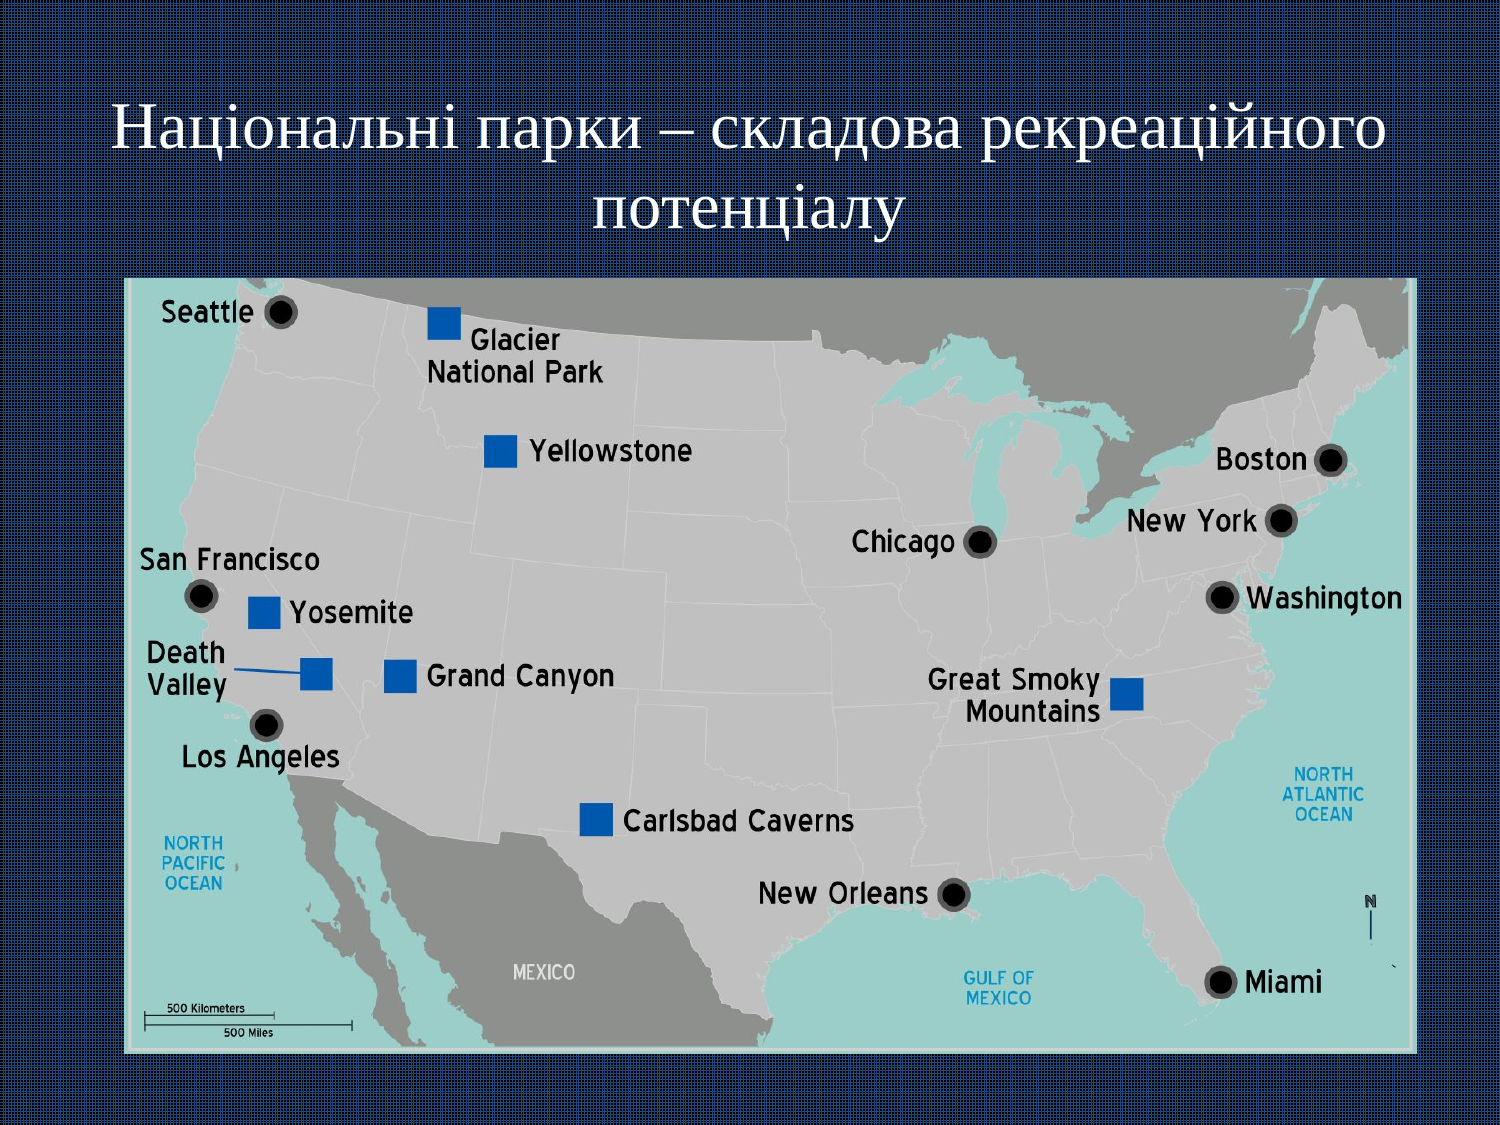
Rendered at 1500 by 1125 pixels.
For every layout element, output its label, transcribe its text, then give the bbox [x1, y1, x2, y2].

picture [123, 278, 1418, 1054]
title Національні парки – складова рекреаційного потенціалу [75, 45, 1425, 279]
